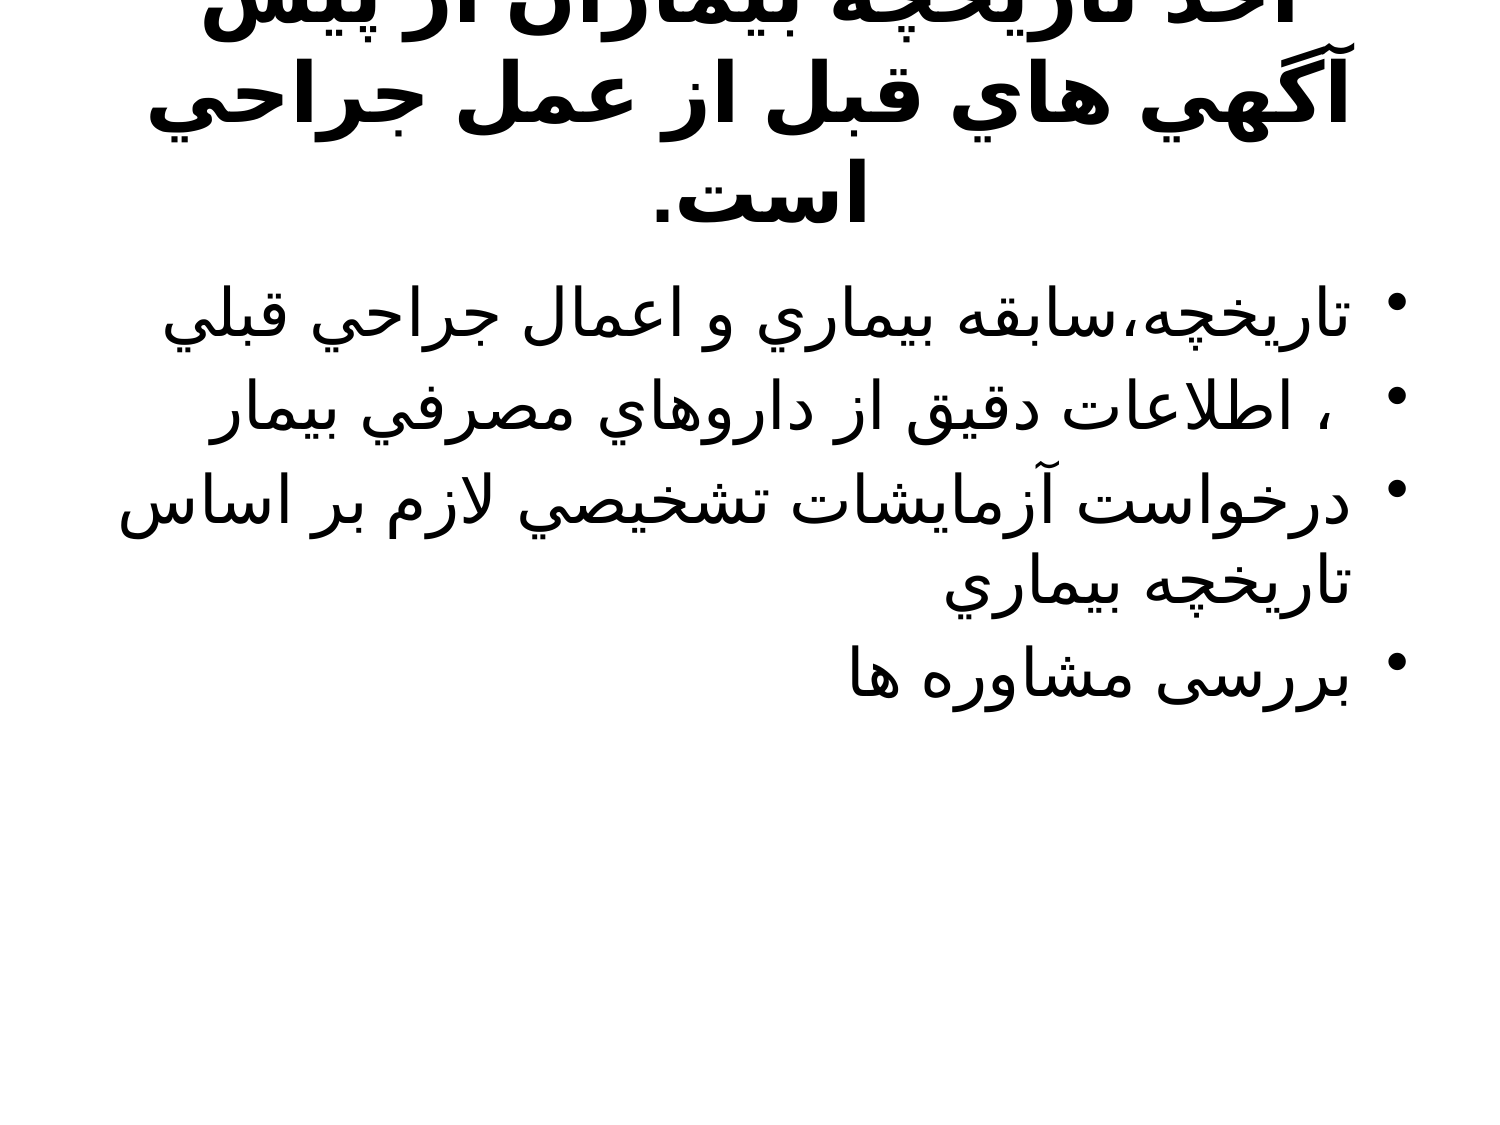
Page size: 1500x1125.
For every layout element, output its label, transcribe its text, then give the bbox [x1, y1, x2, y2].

list تاريخچه،سابقه بيماري و اعمال جراحي قبلي ، اطلاعات دقيق از داروهاي مصرفي بيمار درخواست آزمايشات تشخيصي لازم بر اساس تاريخچه بيماري بررسی مشاوره ها [75, 262, 1425, 1005]
title اخذ تاريخچه بيماران از پيش آگهي هاي قبل از عمل جراحي است. [75, 45, 1425, 233]
